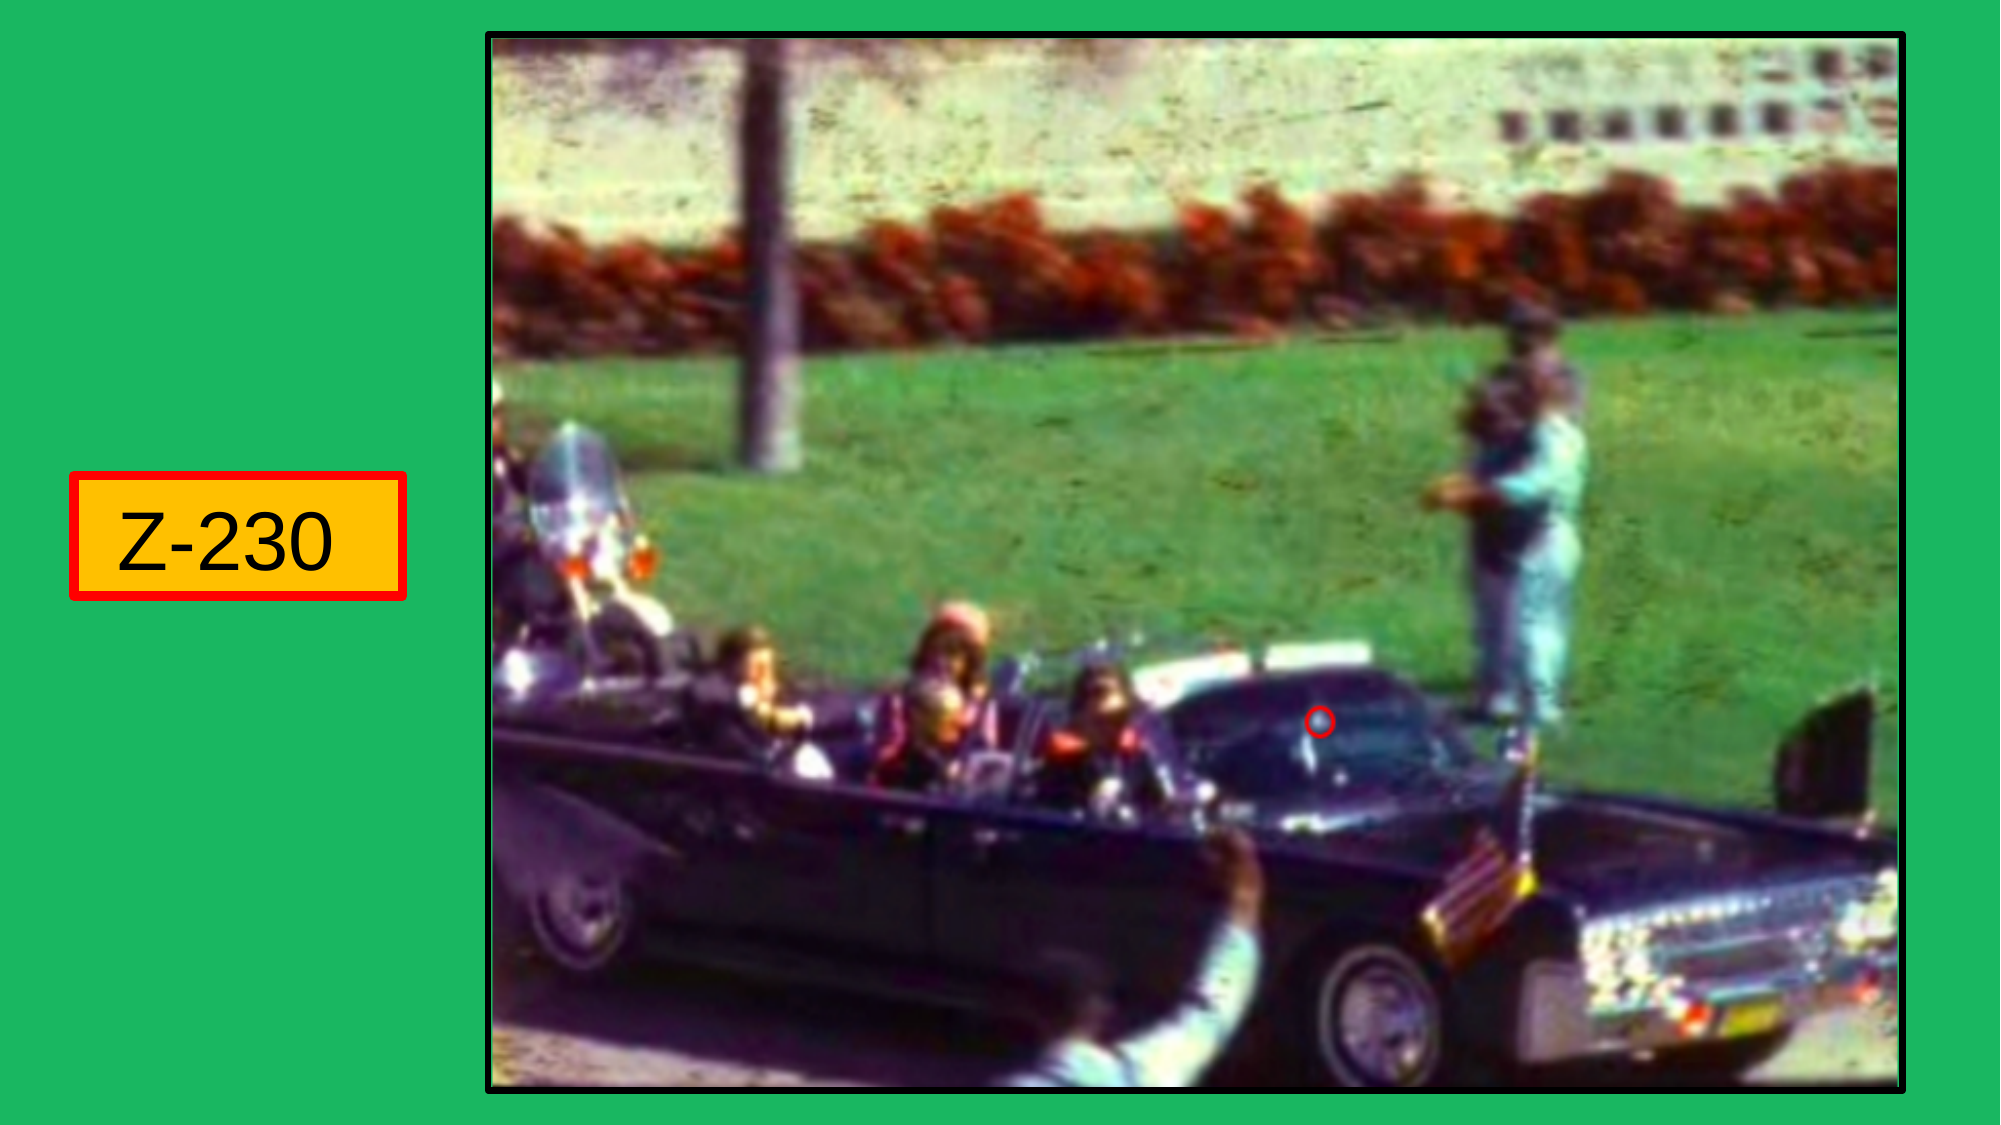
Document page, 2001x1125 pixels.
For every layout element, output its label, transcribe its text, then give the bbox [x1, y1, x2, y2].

picture [490, 37, 1900, 1088]
title Z-230 [74, 475, 403, 597]
